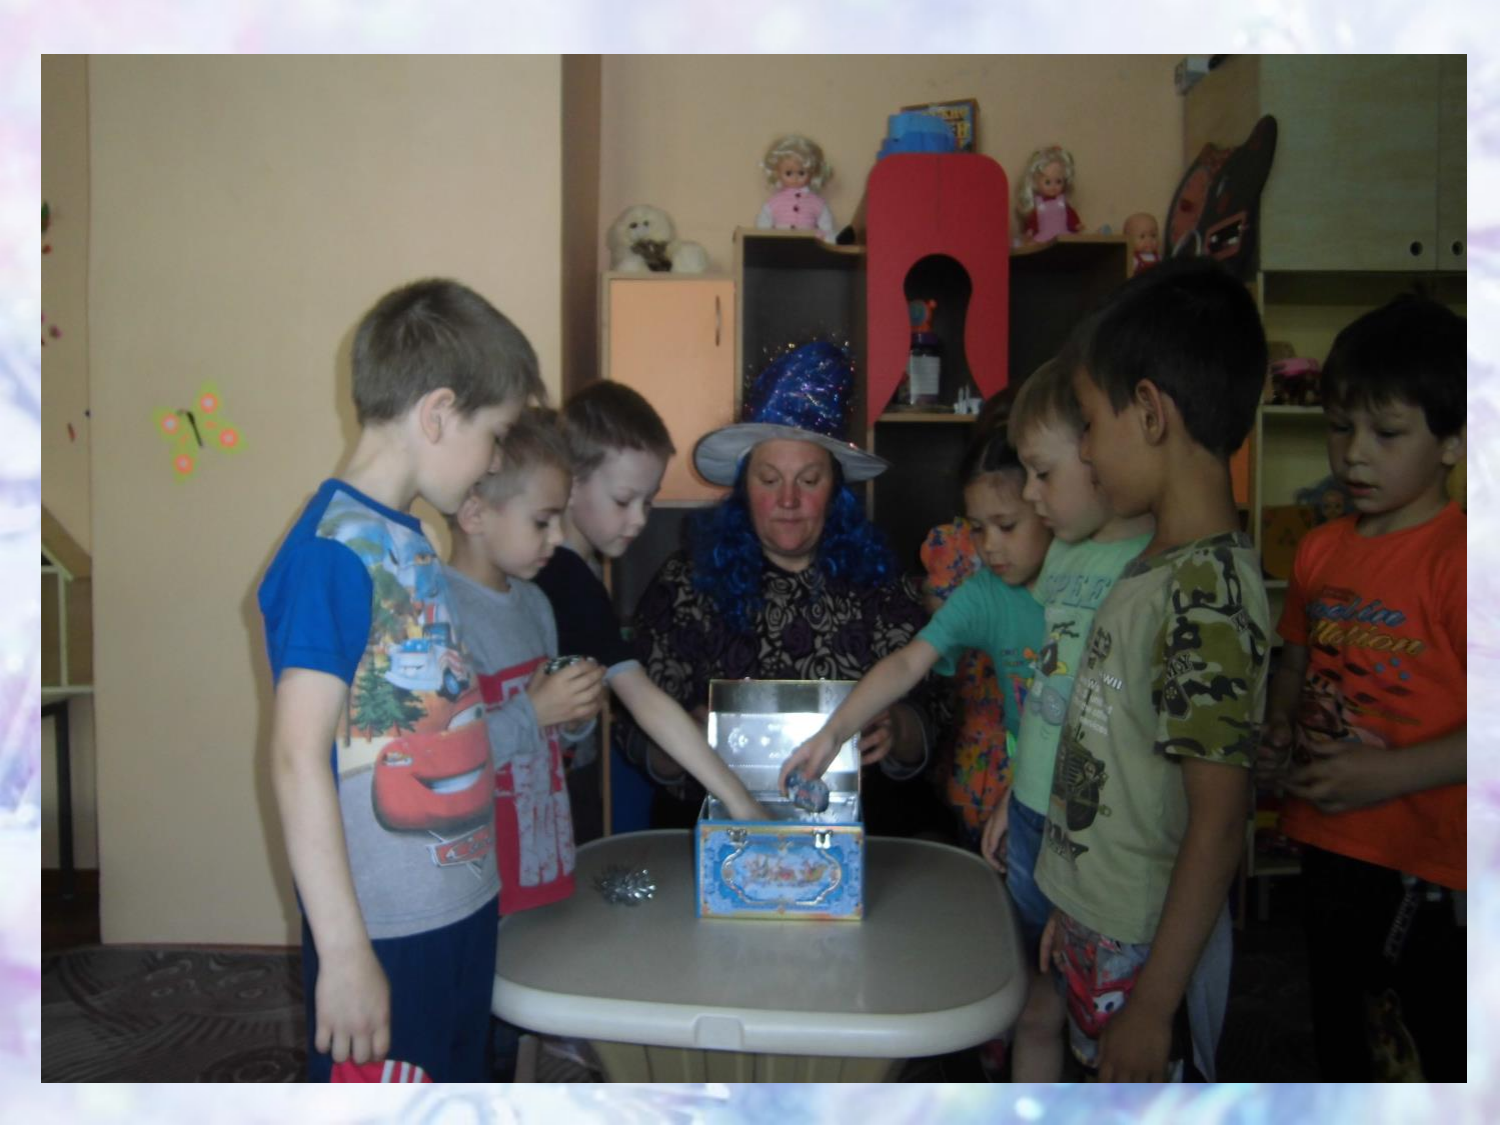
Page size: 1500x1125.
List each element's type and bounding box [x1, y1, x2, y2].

picture [0, 0, 1500, 1125]
list [40, 54, 1468, 1083]
